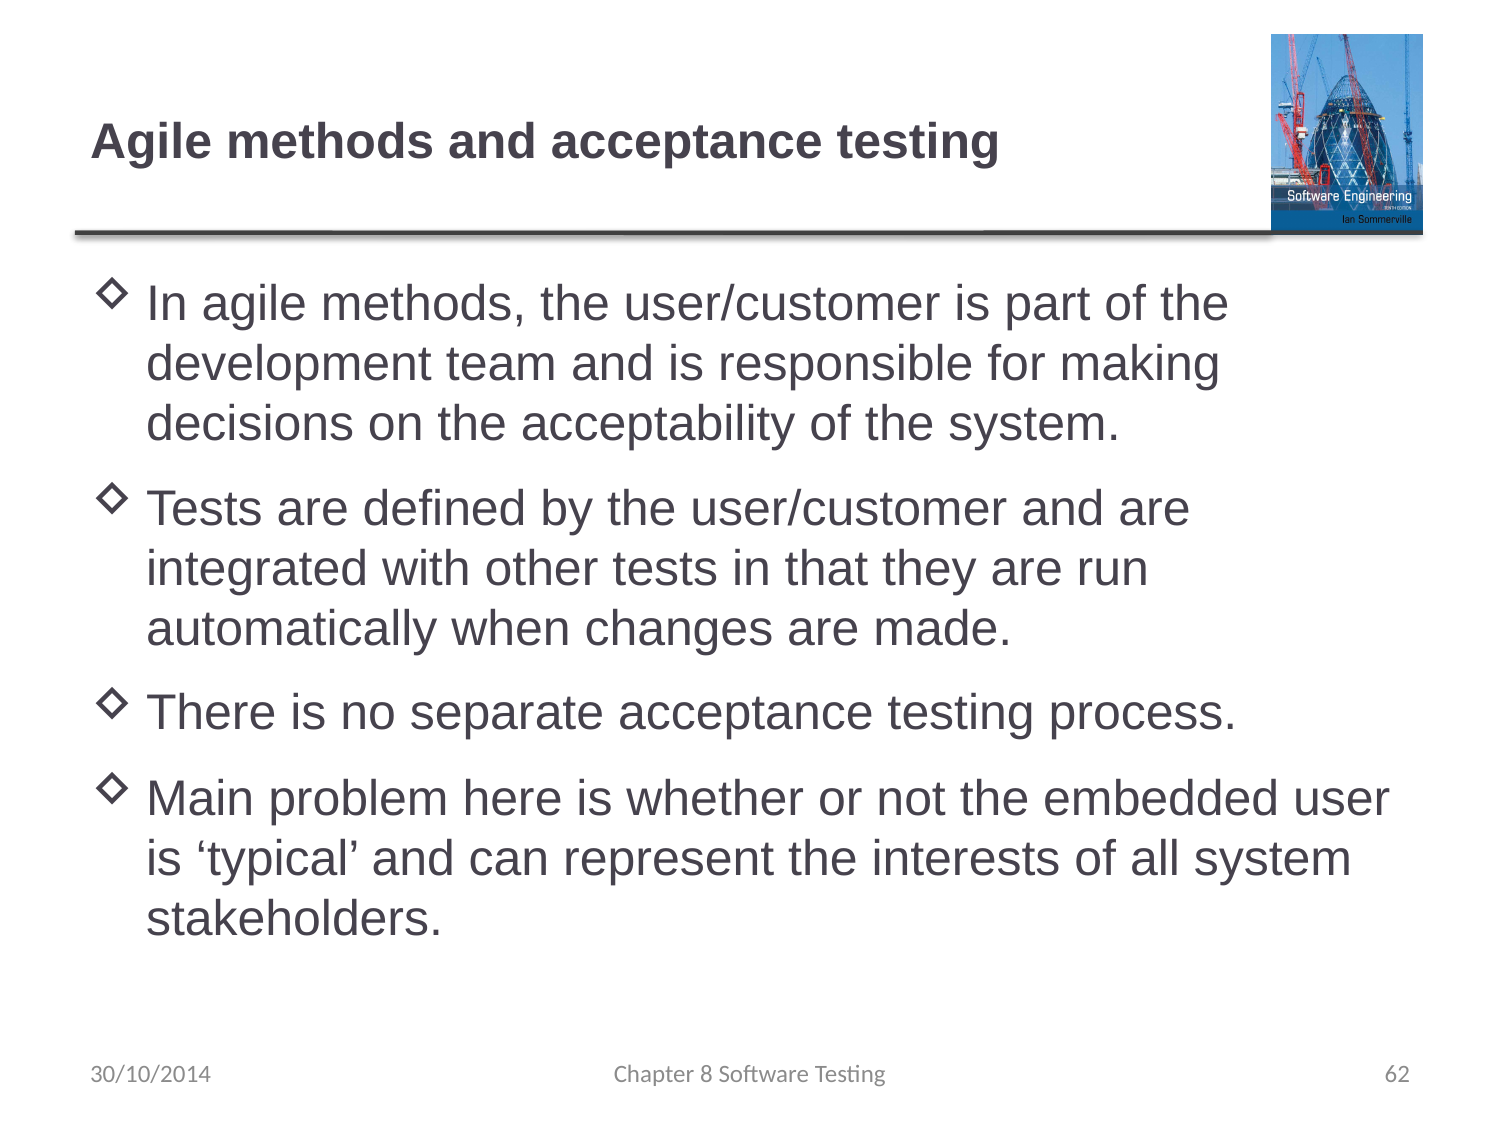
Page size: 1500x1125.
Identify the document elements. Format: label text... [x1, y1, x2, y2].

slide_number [75, 1042, 425, 1103]
list In agile methods, the user/customer is part of the development team and is responsible for making decisions on the acceptability of the system. Tests are defined by the user/customer and are integrated with other tests in that they are run automatically when changes are made. There is no separate acceptance testing process. Main problem here is whether or not the embedded user is ‘typical’ and can represent the interests of all system stakeholders. [75, 262, 1425, 1005]
title Agile methods and acceptance testing [74, 44, 1272, 233]
footer Chapter 8 Software Testing [512, 1042, 988, 1103]
picture [1271, 34, 1423, 230]
slide_number 62 [1074, 1042, 1425, 1103]
